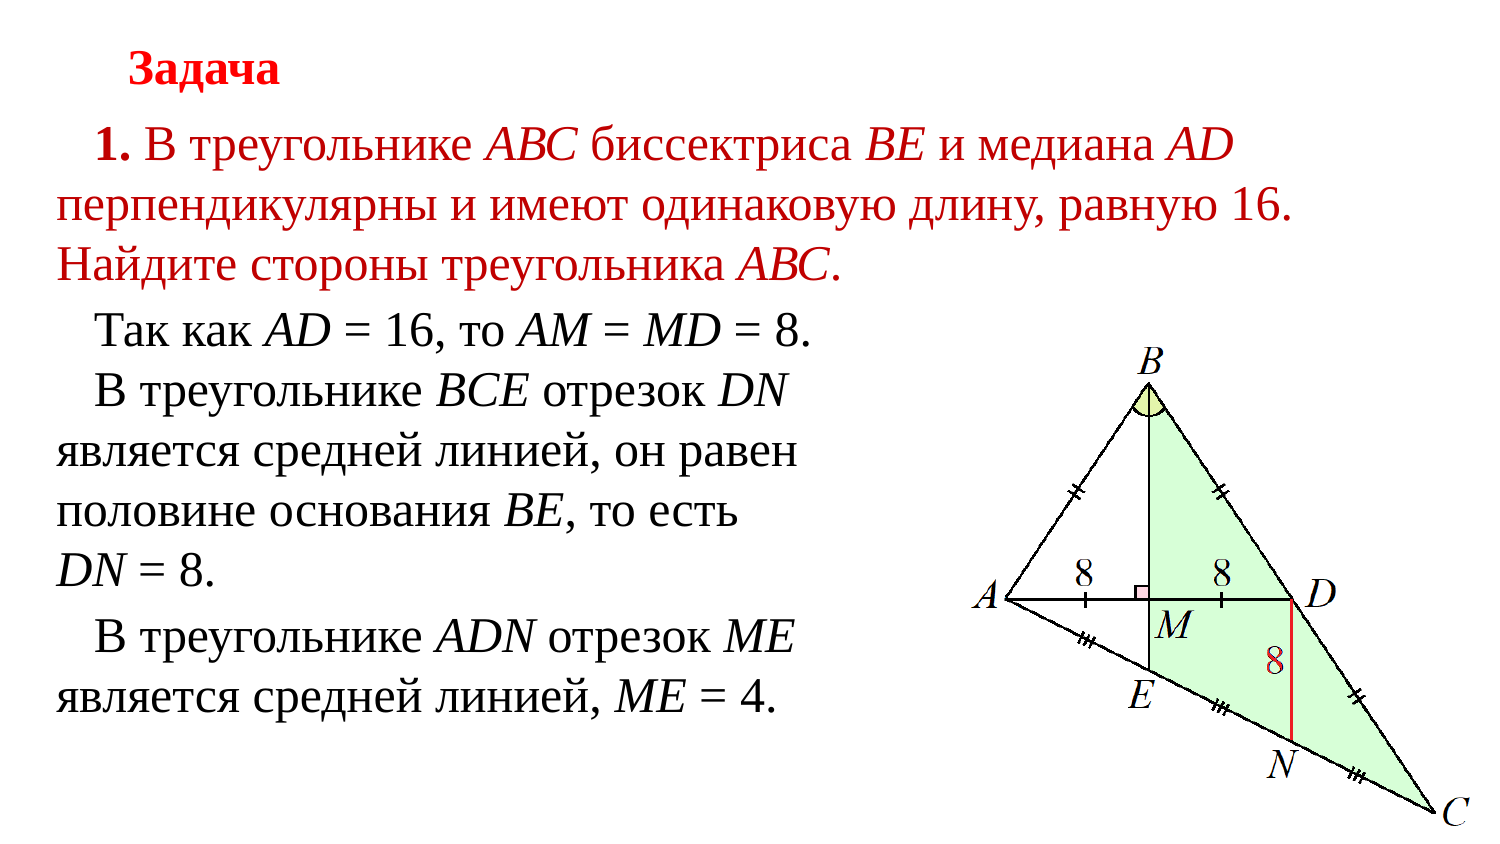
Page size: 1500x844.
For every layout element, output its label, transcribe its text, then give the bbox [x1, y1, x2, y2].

subtitle 1. В треугольнике АВС биссектриса ВЕ и медиана AD перпендикулярны и имеют одинаковую длину, равную 16. Найдите стороны треугольника АВС. Так как AD = 16, то AM = MD = 8. В треугольнике BCE отрезок DN является средней линией, он равен половине основания BE, то есть DN = 8. В треугольнике ADN отрезок ME является средней линией, ME = 4. [41, 102, 1471, 800]
picture [962, 339, 1480, 832]
title Задача [112, 32, 1376, 102]
